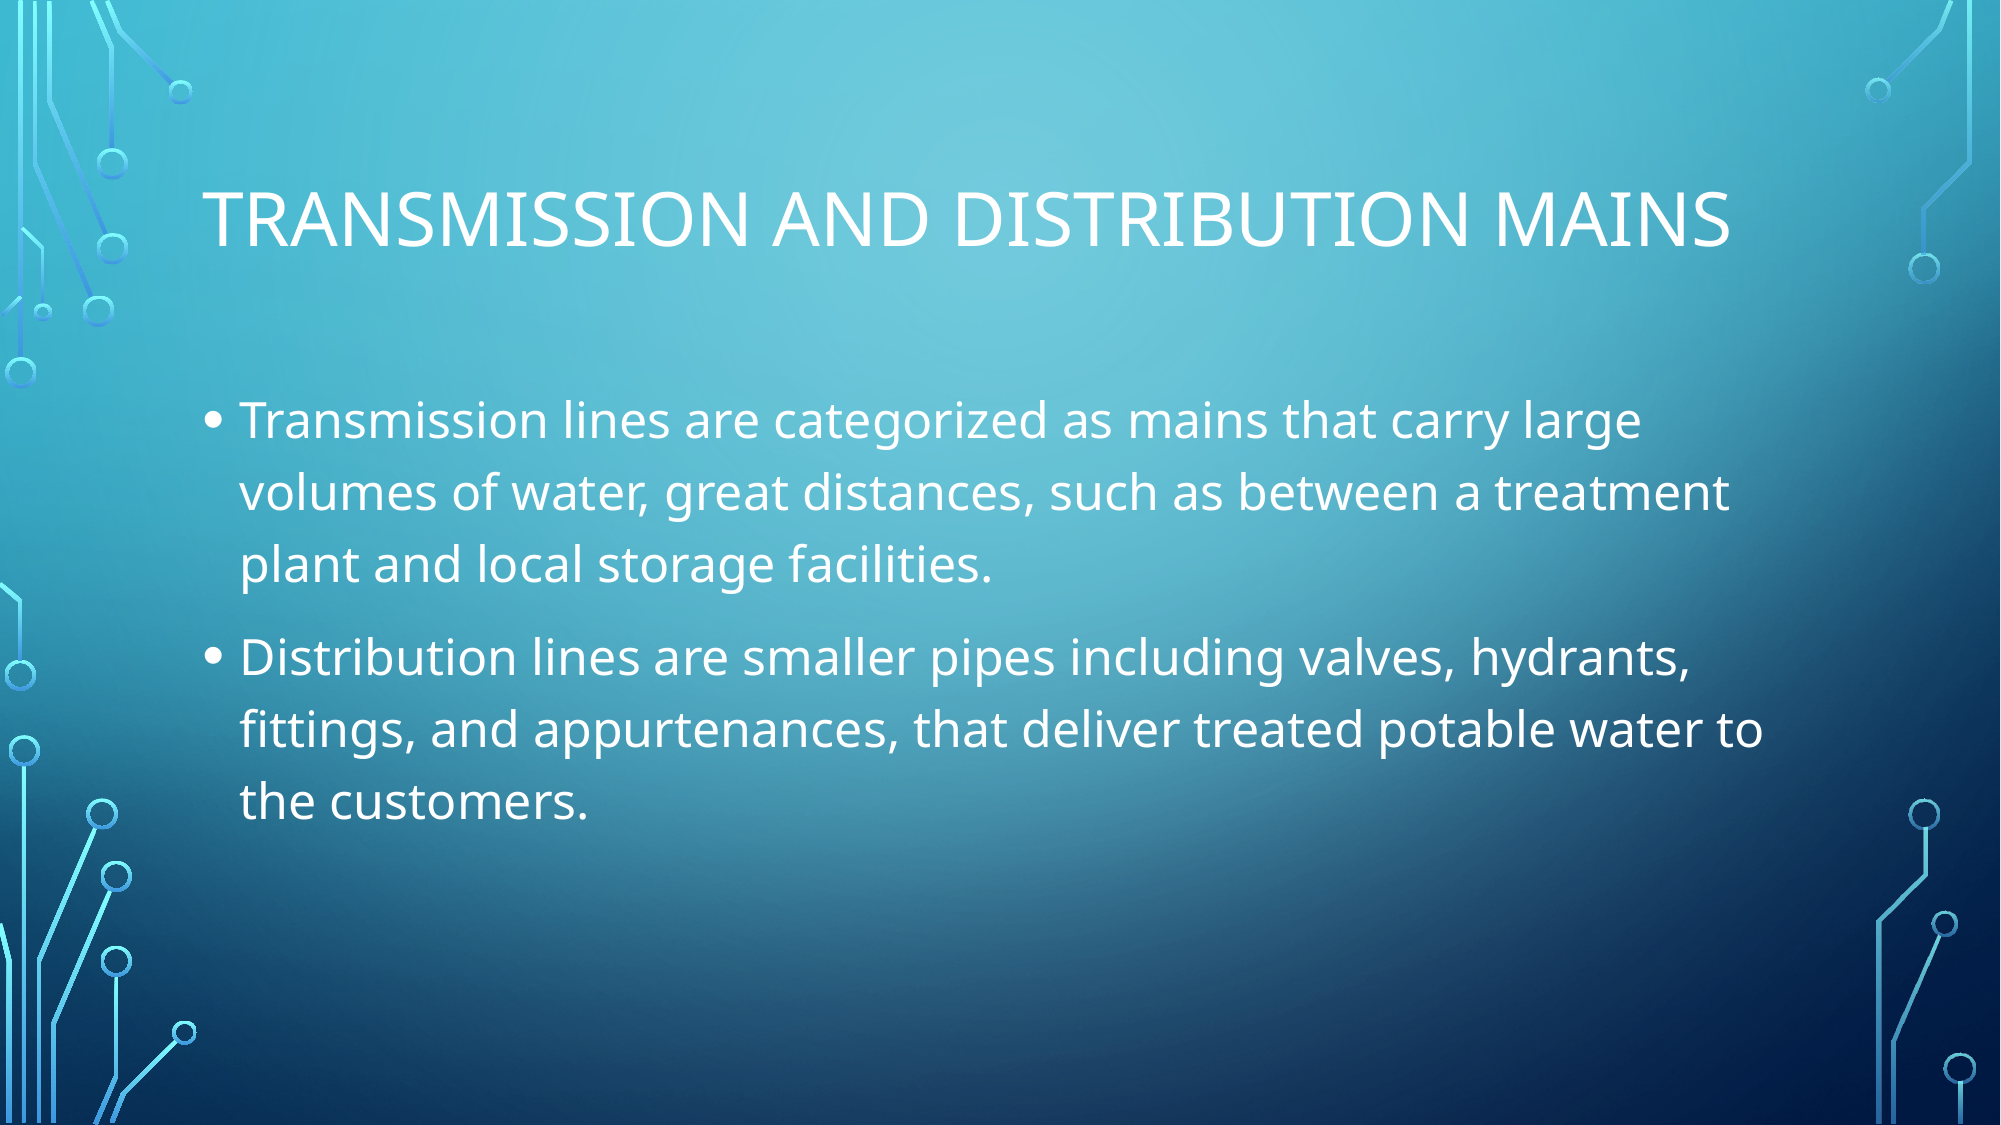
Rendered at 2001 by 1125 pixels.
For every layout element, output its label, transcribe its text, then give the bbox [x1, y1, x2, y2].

title Transmission and distribution mains [187, 101, 1813, 344]
list Transmission lines are categorized as mains that carry large volumes of water, great distances, such as between a treatment plant and local storage facilities. Distribution lines are smaller pipes including valves, hydrants, fittings, and appurtenances, that deliver treated potable water to the customers. [187, 369, 1813, 950]
